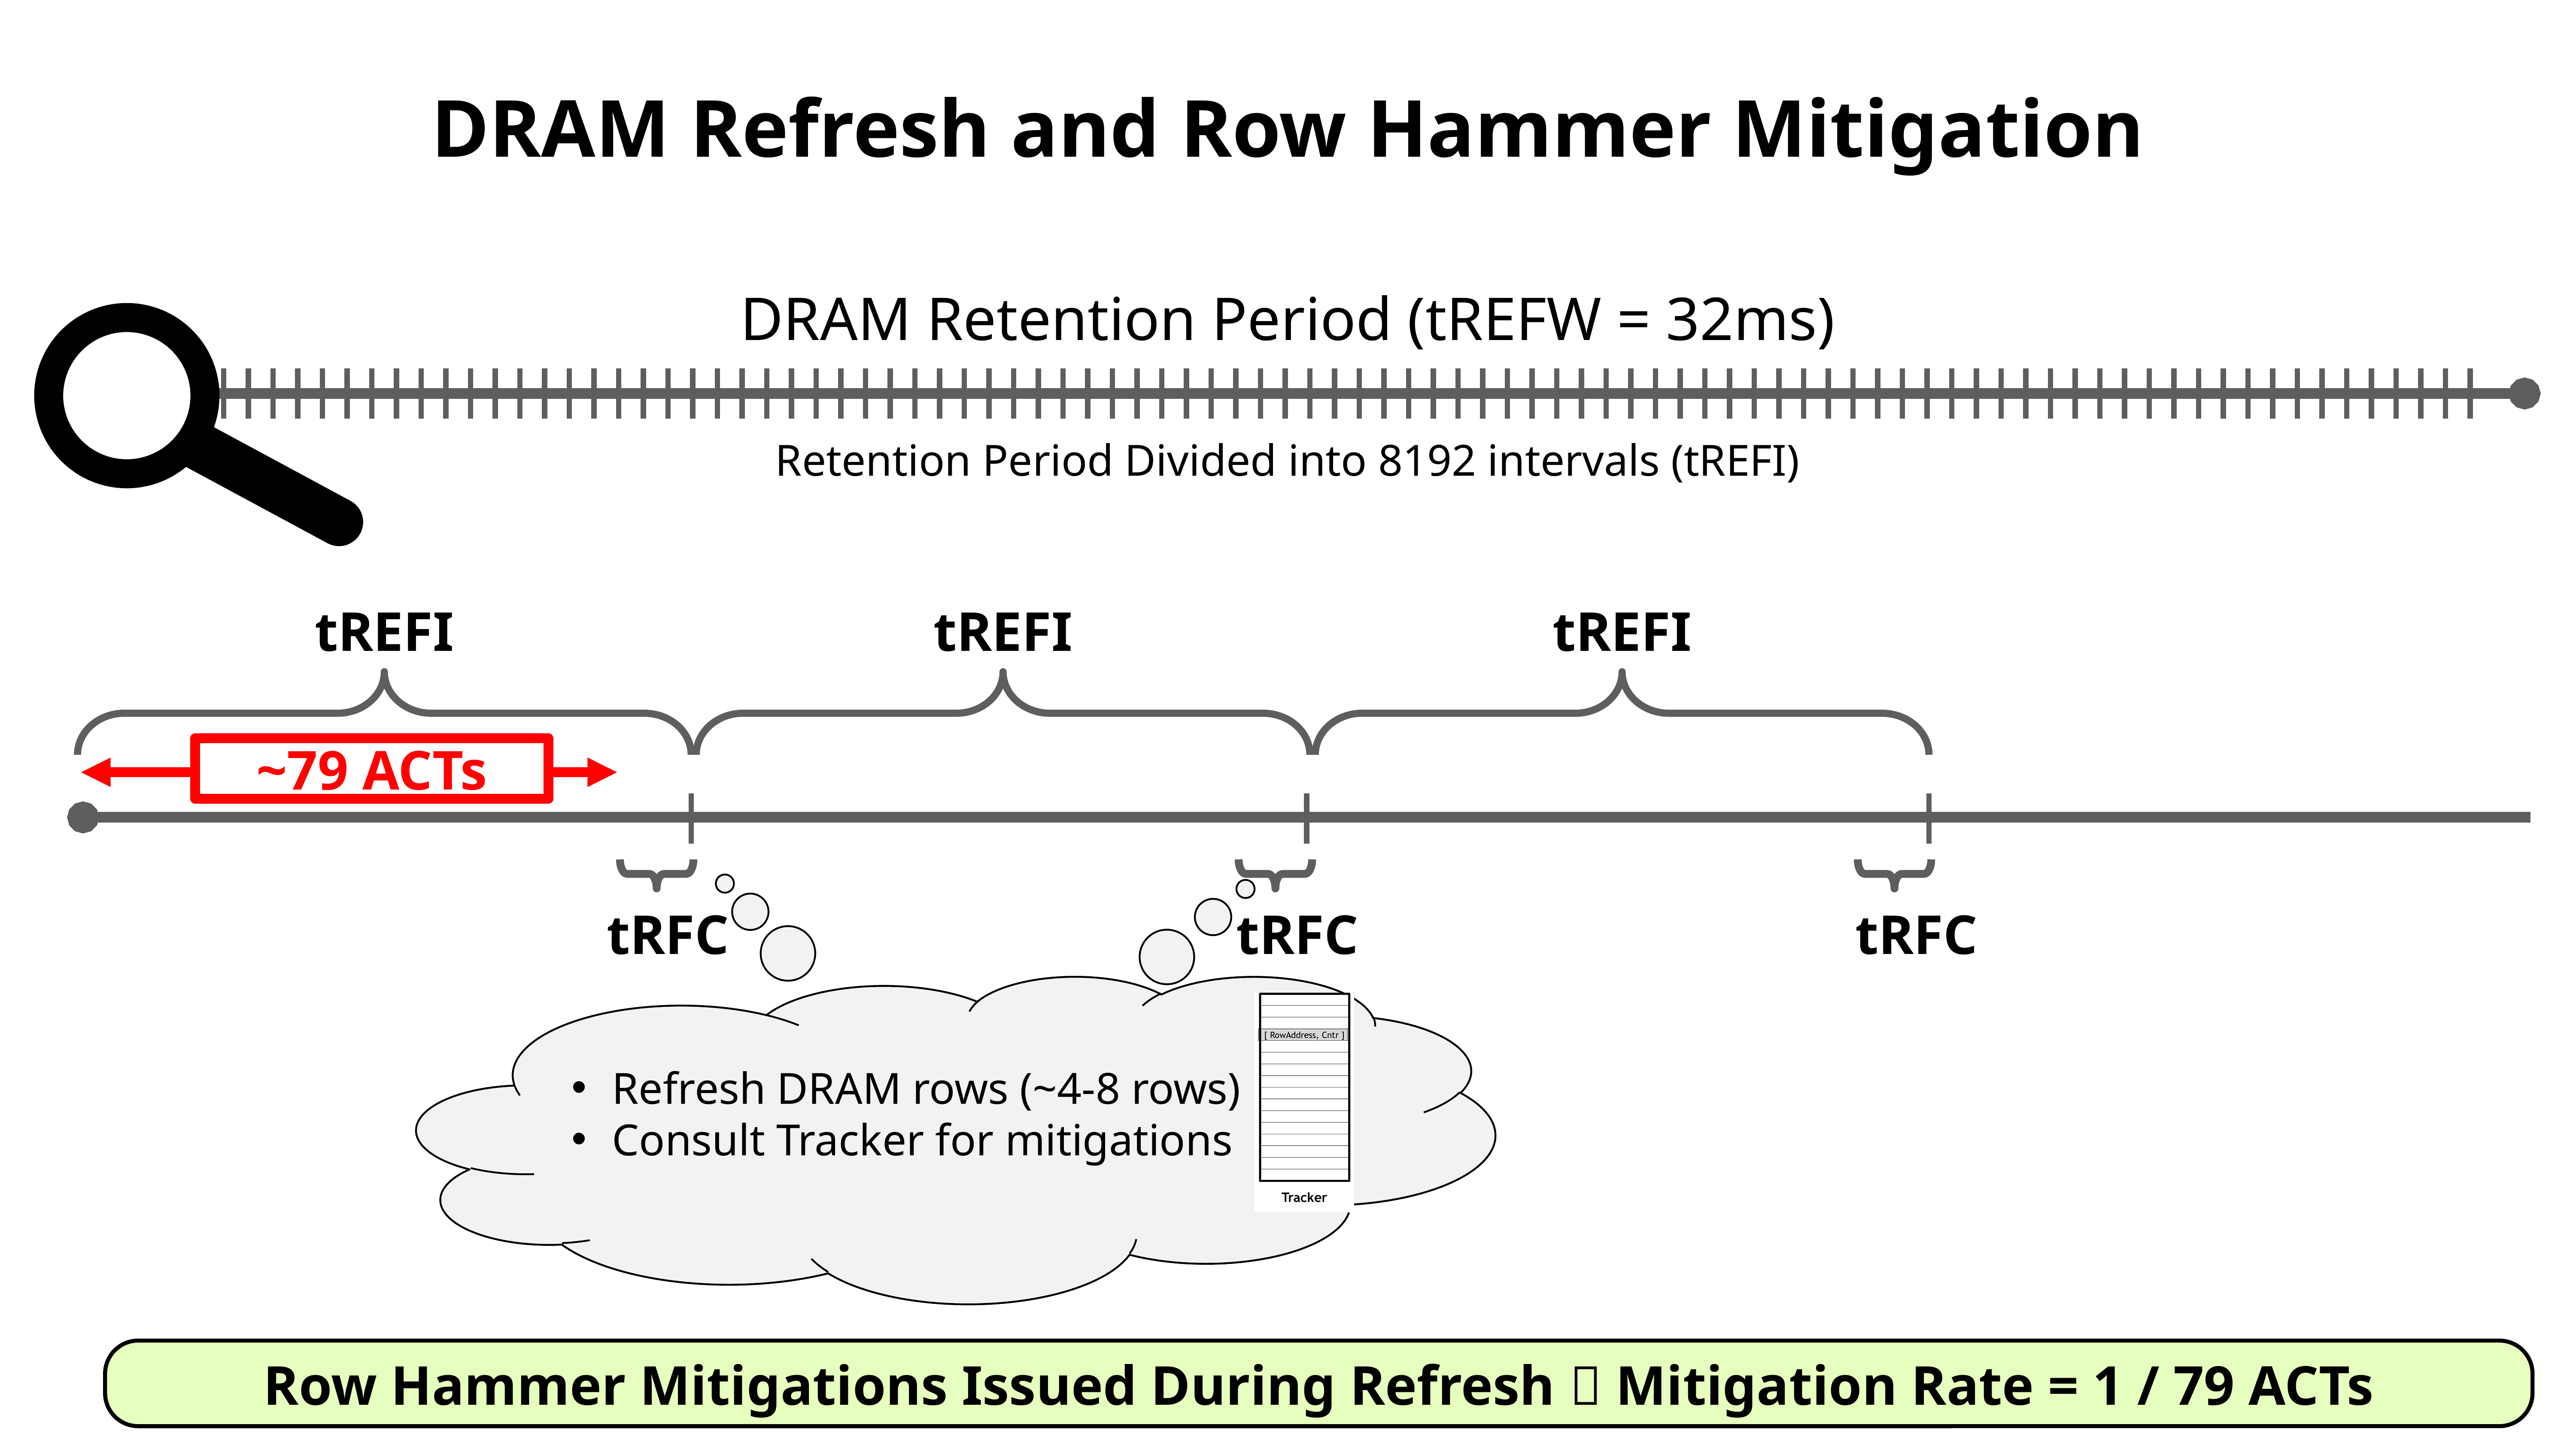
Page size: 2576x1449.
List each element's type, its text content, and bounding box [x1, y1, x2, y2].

text_box Refresh DRAM rows (~4-8 rows) Consult Tracker for mitigations [1144, 974, 1189, 985]
text_box Refresh DRAM rows (~4-8 rows) Consult Tracker for mitigations [415, 976, 1349, 1306]
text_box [601, 859, 1983, 970]
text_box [35, 304, 2530, 844]
text_box Row Hammer Mitigations Issued During Refresh  Mitigation Rate = 1 / 79 ACTs [104, 1340, 2533, 1427]
picture [1255, 993, 1354, 1213]
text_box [77, 286, 2525, 302]
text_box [81, 738, 617, 799]
title DRAM Refresh and Row Hammer Mitigation [177, 0, 2399, 177]
text_box Refresh DRAM rows (~4-8 rows) Consult Tracker for mitigations [1357, 999, 1497, 1205]
text_box Refresh DRAM rows (~4-8 rows) [769, 974, 807, 982]
